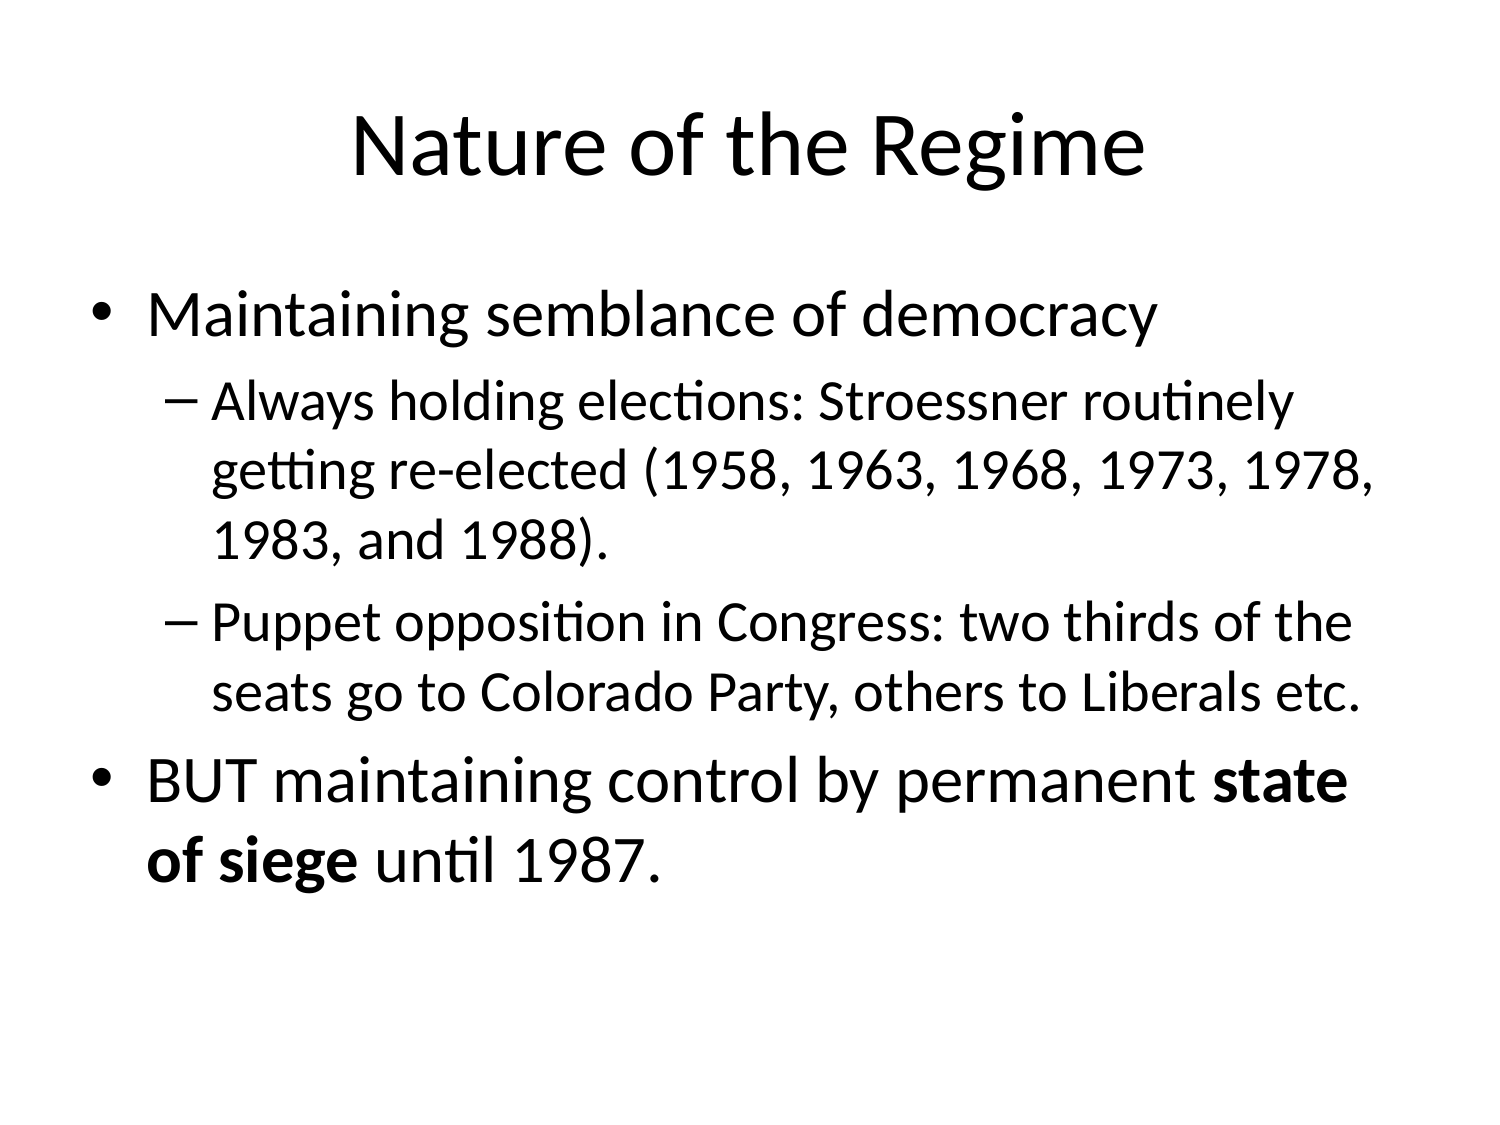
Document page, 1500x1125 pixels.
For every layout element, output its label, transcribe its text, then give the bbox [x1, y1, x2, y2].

list Maintaining semblance of democracy Always holding elections: Stroessner routinely getting re-elected (1958, 1963, 1968, 1973, 1978, 1983, and 1988). Puppet opposition in Congress: two thirds of the seats go to Colorado Party, others to Liberals etc. BUT maintaining control by permanent state of siege until 1987. [75, 262, 1425, 1094]
title Nature of the Regime [75, 45, 1425, 233]
